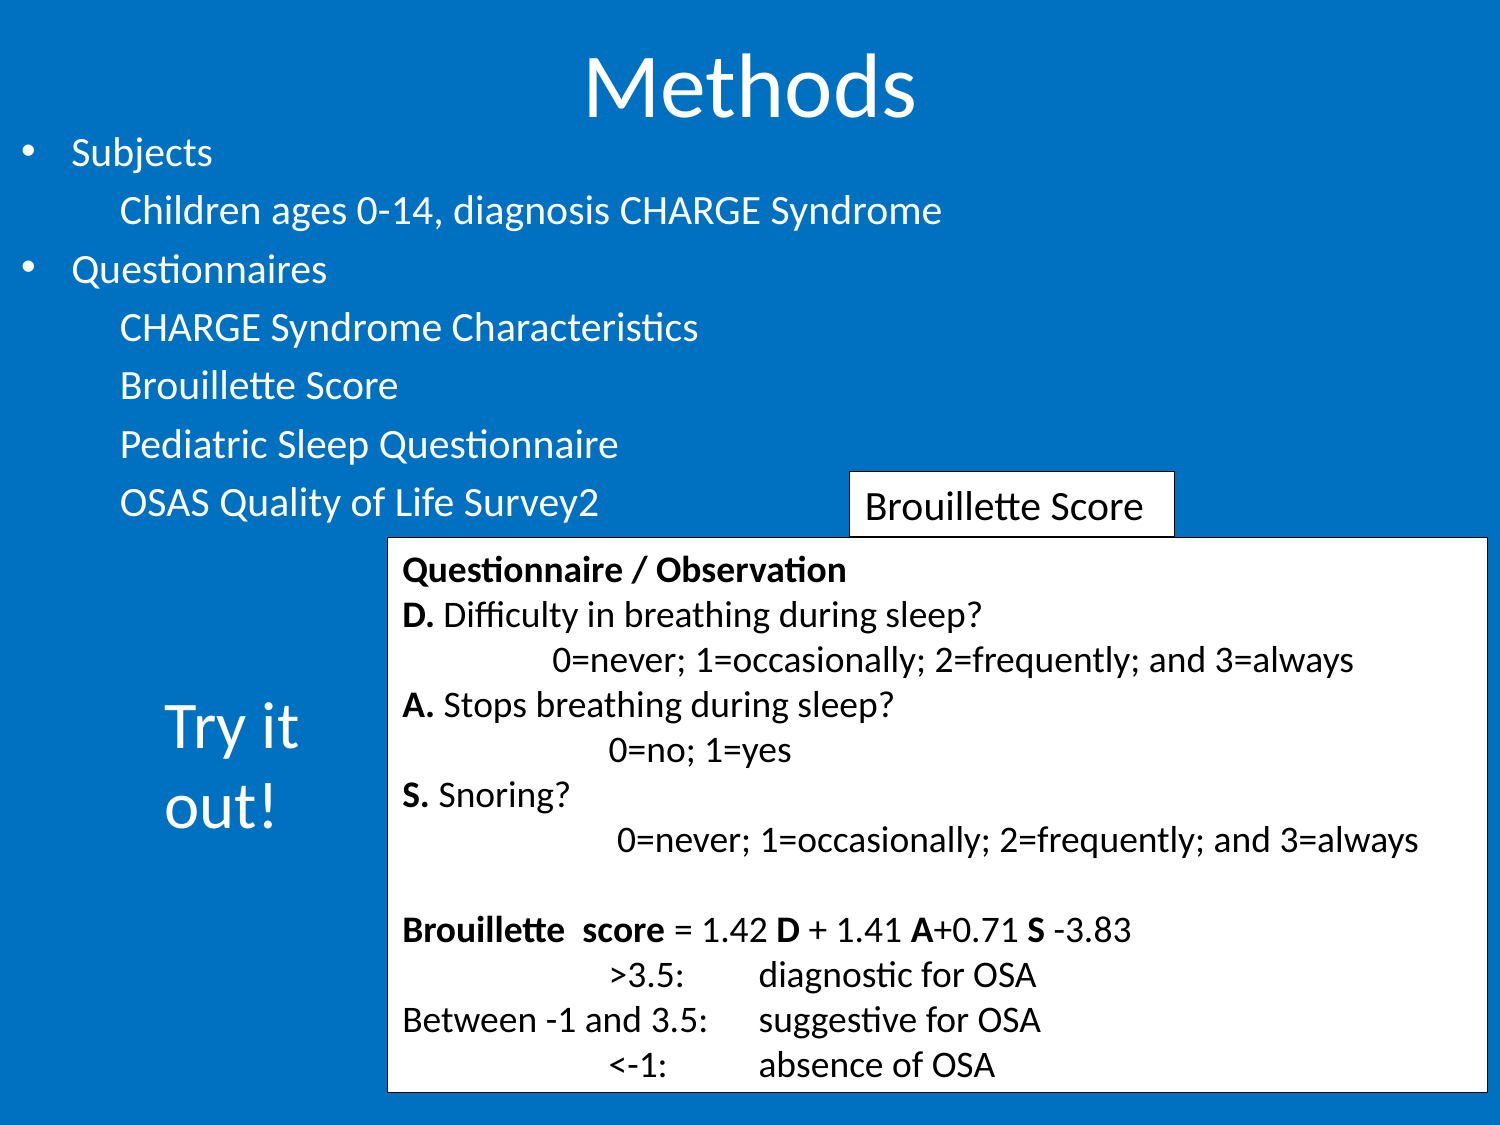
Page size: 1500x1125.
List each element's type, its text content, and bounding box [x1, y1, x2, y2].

text_box Questionnaire / Observation D. Difficulty in breathing during sleep? 0=never; 1=occasionally; 2=frequently; and 3=always A. Stops breathing during sleep? 0=no; 1=yes S. Snoring? 0=never; 1=occasionally; 2=frequently; and 3=always Brouillette score = 1.42 D + 1.41 A+0.71 S -3.83 >3.5: diagnostic for OSA Between -1 and 3.5: suggestive for OSA <-1: absence of OSA [387, 537, 1488, 1093]
title Methods [75, 0, 1425, 175]
text_box Brouillette Score [849, 471, 1175, 537]
text_box Try it out! [150, 674, 350, 850]
text_box Subjects Children ages 0-14, diagnosis CHARGE Syndrome Questionnaires CHARGE Syndrome Characteristics Brouillette Score Pediatric Sleep Questionnaire OSAS Quality of Life Survey2 [0, 62, 1355, 588]
